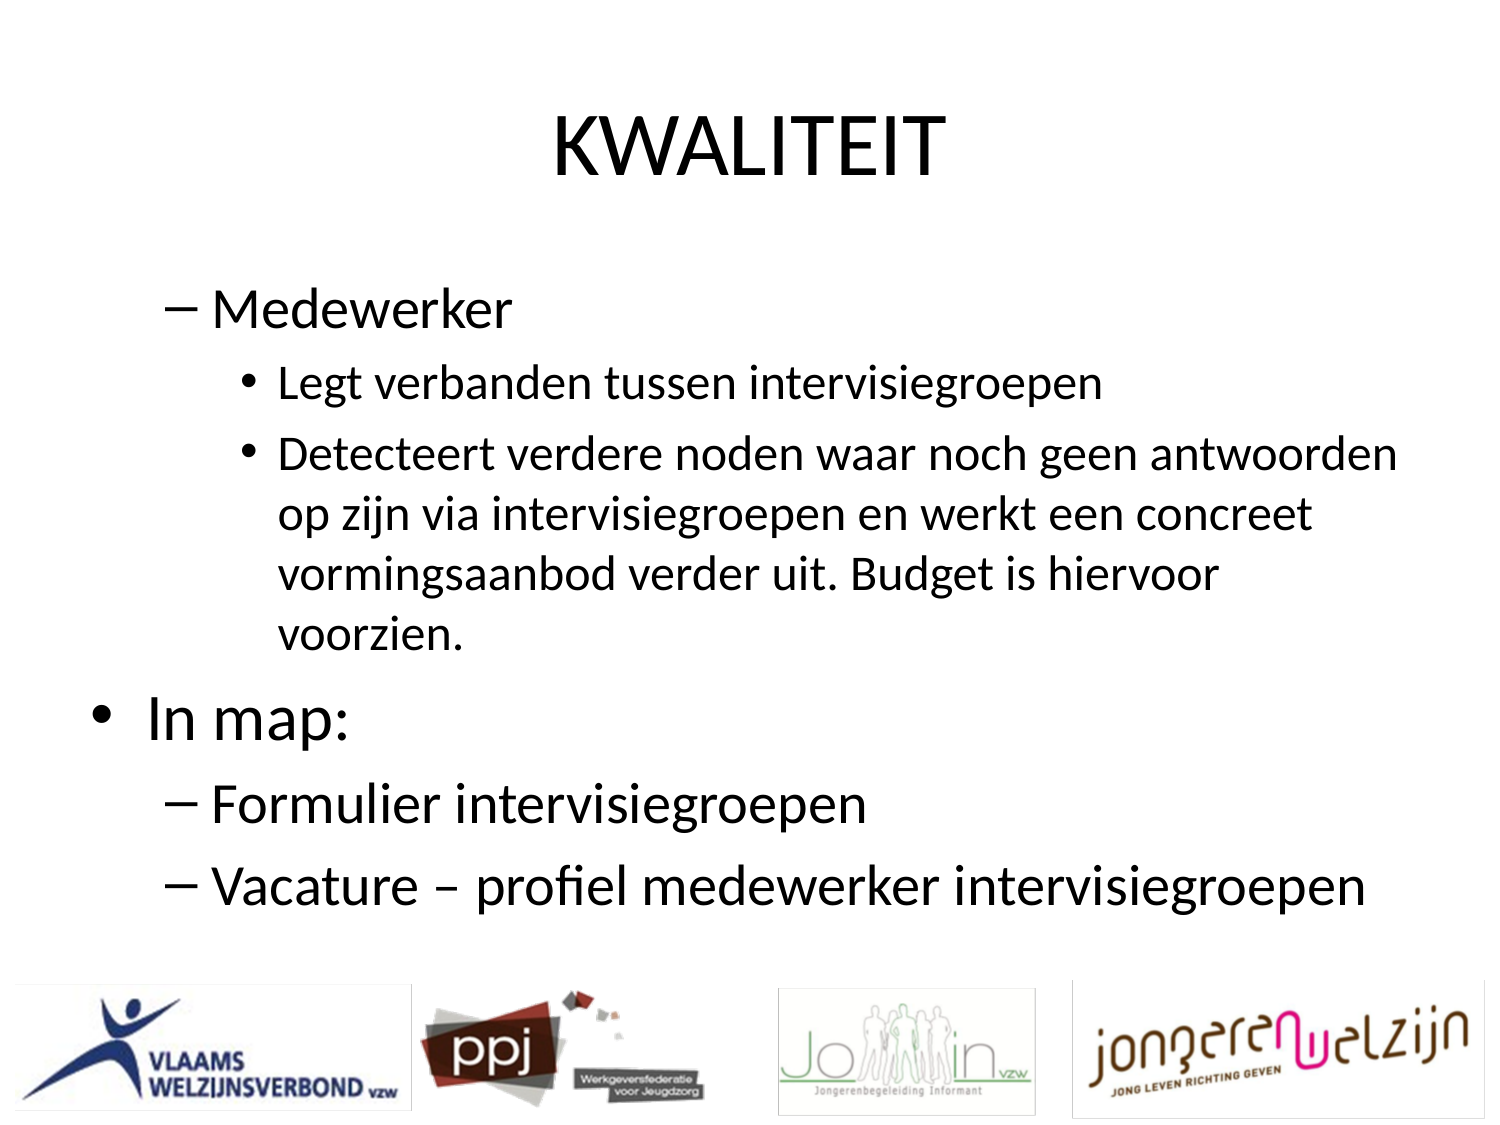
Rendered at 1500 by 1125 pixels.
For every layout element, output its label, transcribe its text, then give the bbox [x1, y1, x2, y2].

list Medewerker Legt verbanden tussen intervisiegroepen Detecteert verdere noden waar noch geen antwoorden op zijn via intervisiegroepen en werkt een concreet vormingsaanbod verder uit. Budget is hiervoor voorzien. In map: Formulier intervisiegroepen Vacature – profiel medewerker intervisiegroepen [75, 262, 1425, 978]
picture [15, 980, 1485, 1119]
title KWALITEIT [75, 45, 1425, 233]
